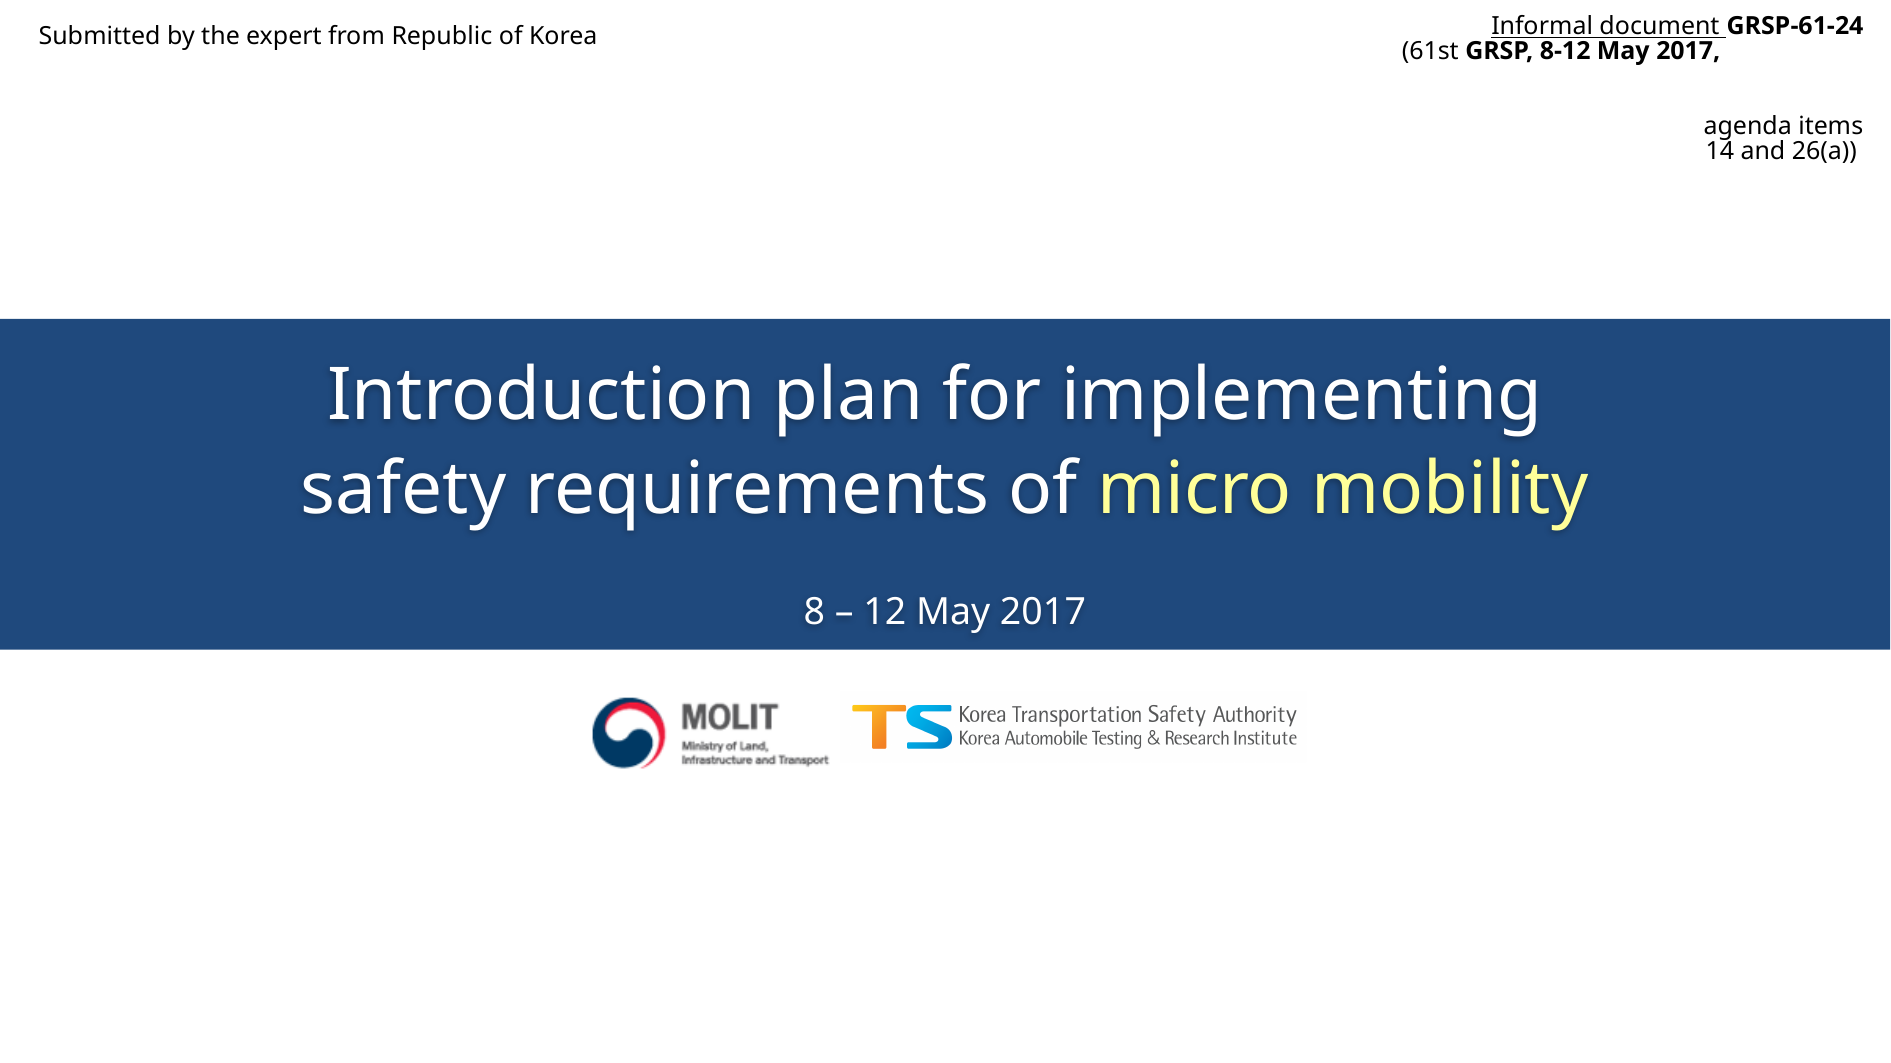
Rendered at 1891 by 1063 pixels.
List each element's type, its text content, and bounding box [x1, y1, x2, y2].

text_box [0, 317, 1891, 652]
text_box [582, 673, 1307, 786]
text_box 8 – 12 May 2017 [365, 579, 1525, 693]
text_box Informal document GRSP-61-24 (61st GRSP, 8-12 May 2017, agenda items 14 and 26(a)) [1382, 7, 1879, 172]
text_box Introduction plan for implementing safety requirements of micro mobility [223, 344, 1666, 544]
text_box Submitted by the expert from Republic of Korea [23, 17, 1382, 57]
